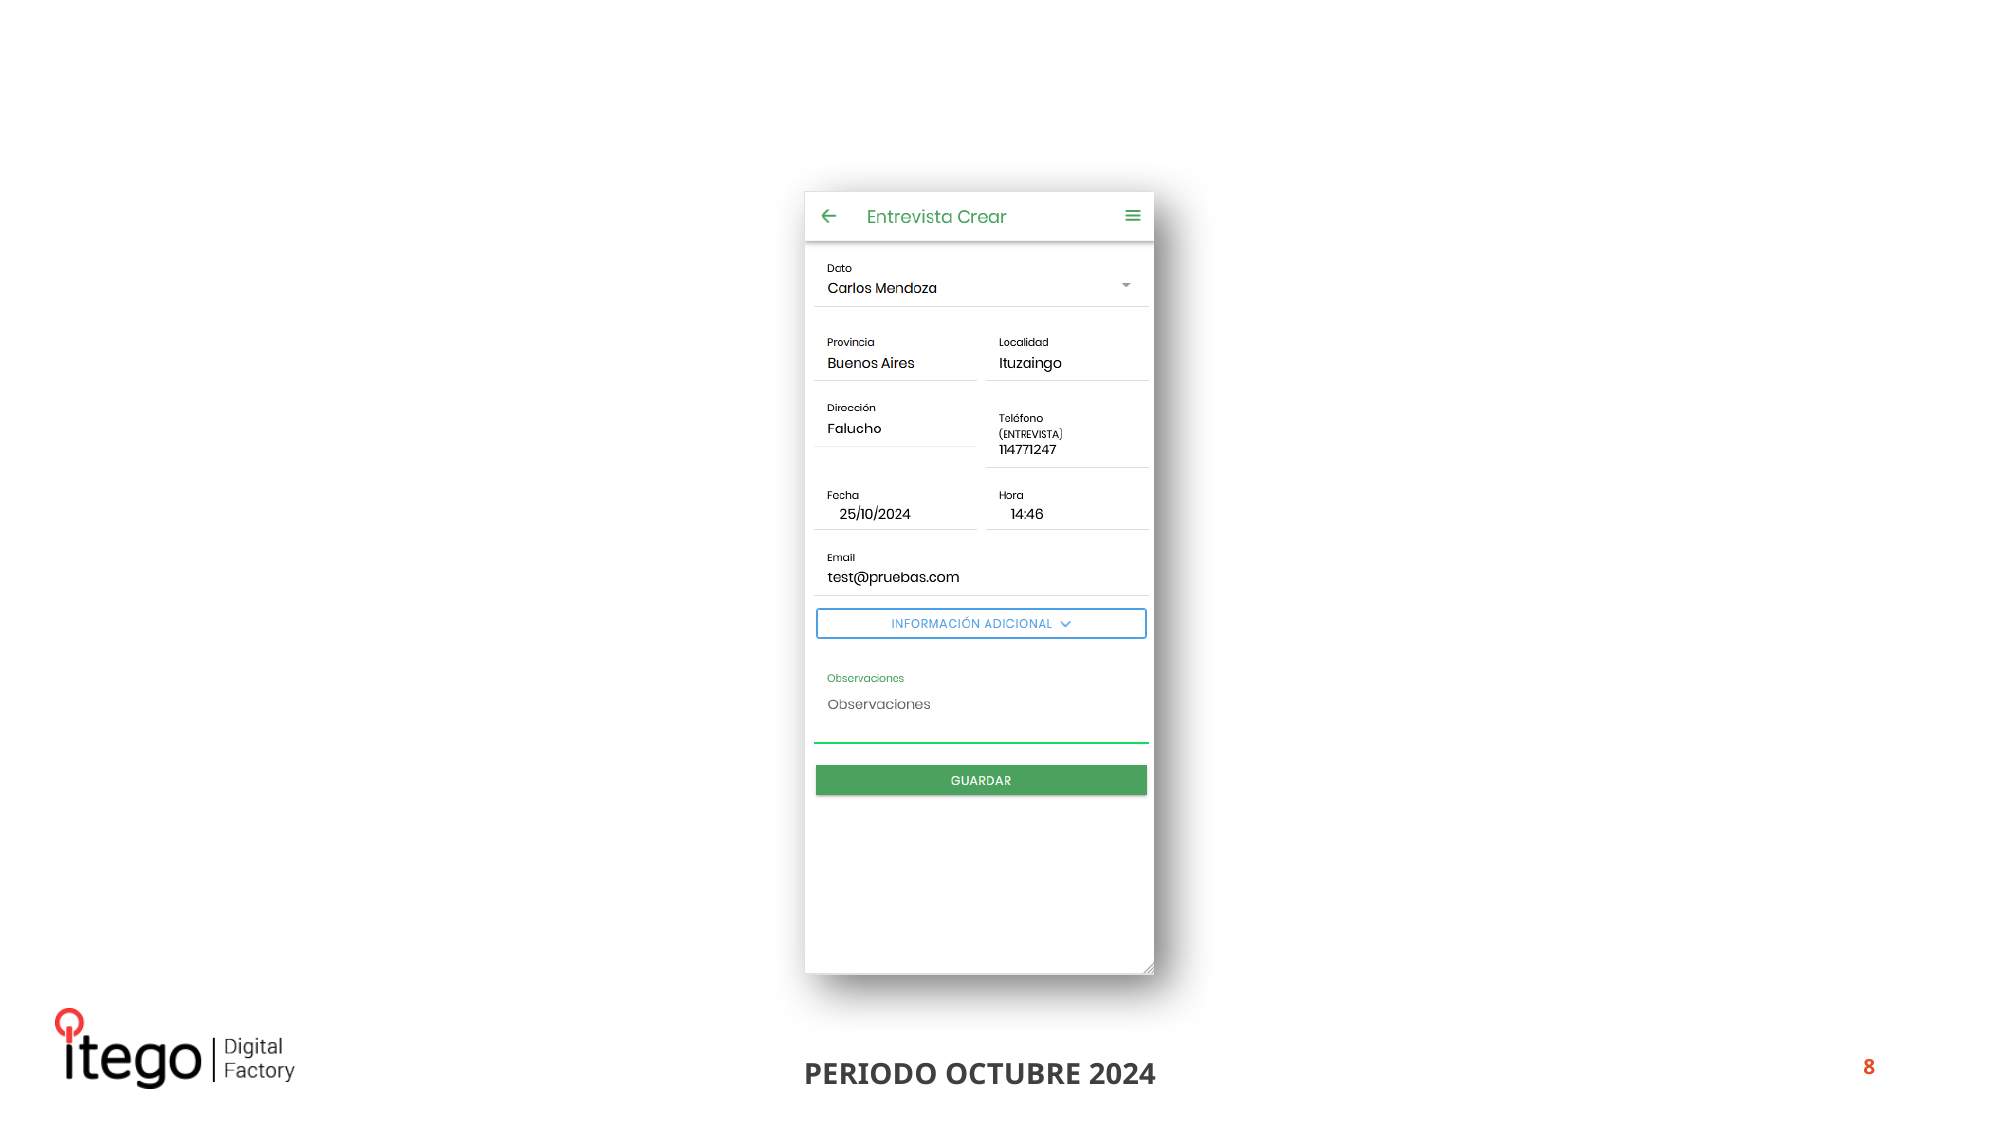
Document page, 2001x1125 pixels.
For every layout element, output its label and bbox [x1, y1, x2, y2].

picture [804, 191, 1154, 975]
picture [55, 1008, 295, 1089]
